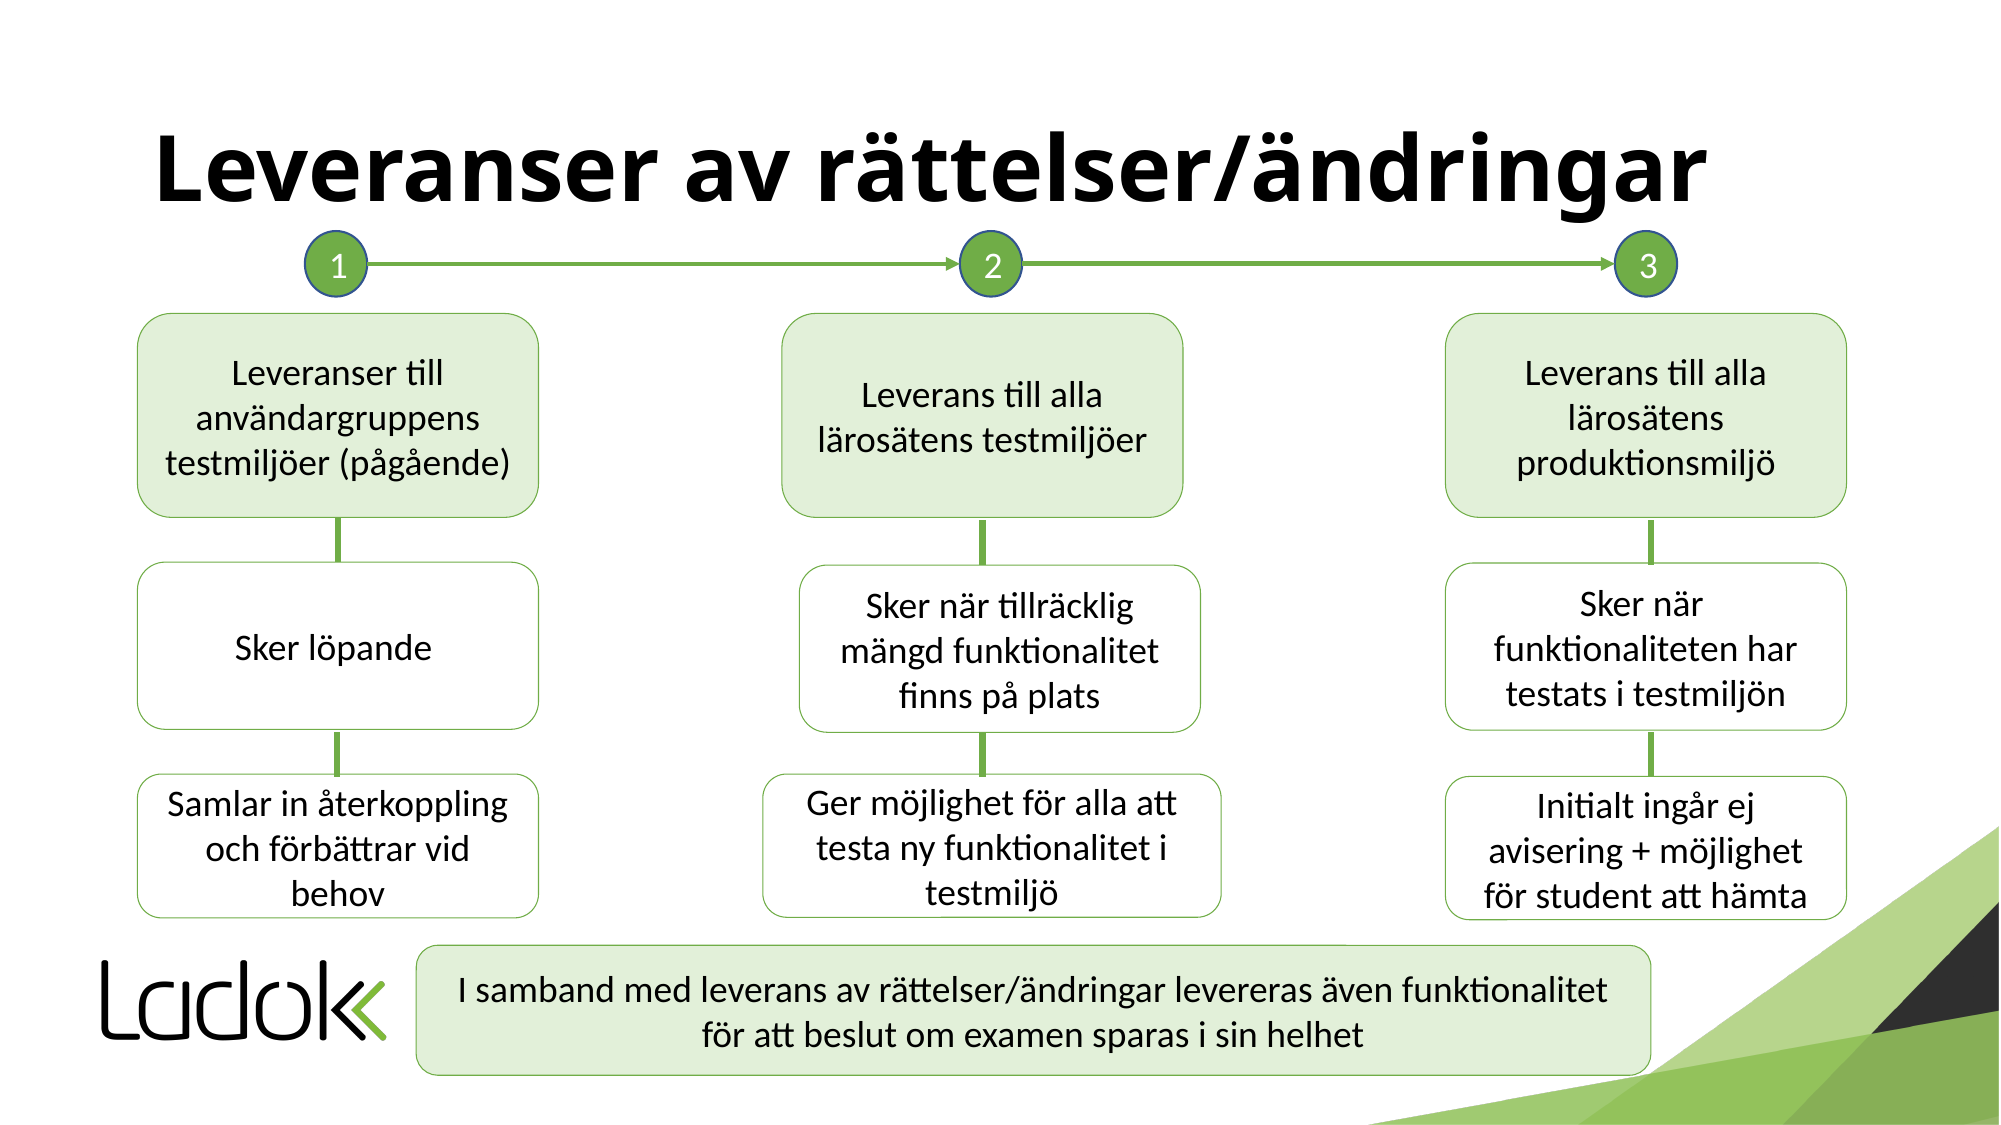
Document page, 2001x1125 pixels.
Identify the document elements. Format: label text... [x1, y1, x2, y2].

text_box 3 [1613, 229, 1679, 298]
text_box 1 [303, 229, 369, 298]
text_box I samband med leverans av rättelser/ändringar levereras även funktionalitet för att beslut om examen sparas i sin helhet [415, 944, 1652, 1076]
text_box Leverans till alla lärosätens produktionsmiljö [1444, 312, 1848, 518]
text_box Sker när funktionaliteten har testats i testmiljön [1444, 562, 1848, 731]
text_box 2 [958, 229, 1024, 298]
title Leveranser av rättelser/ändringar [137, 111, 1863, 232]
text_box Leverans till alla lärosätens testmiljöer [781, 312, 1184, 518]
picture [101, 960, 388, 1042]
text_box Samlar in återkoppling och förbättrar vid behov [136, 773, 540, 919]
text_box Leveranser till användargruppens testmiljöer (pågående) [136, 312, 540, 518]
picture [1161, 804, 2000, 1125]
text_box Ger möjlighet för alla att testa ny funktionalitet i testmiljö [762, 773, 1222, 918]
text_box Sker när tillräcklig mängd funktionalitet finns på plats [798, 564, 1202, 733]
text_box Initialt ingår ej avisering + möjlighet för student att hämta [1444, 775, 1848, 921]
text_box Sker löpande [136, 561, 540, 730]
